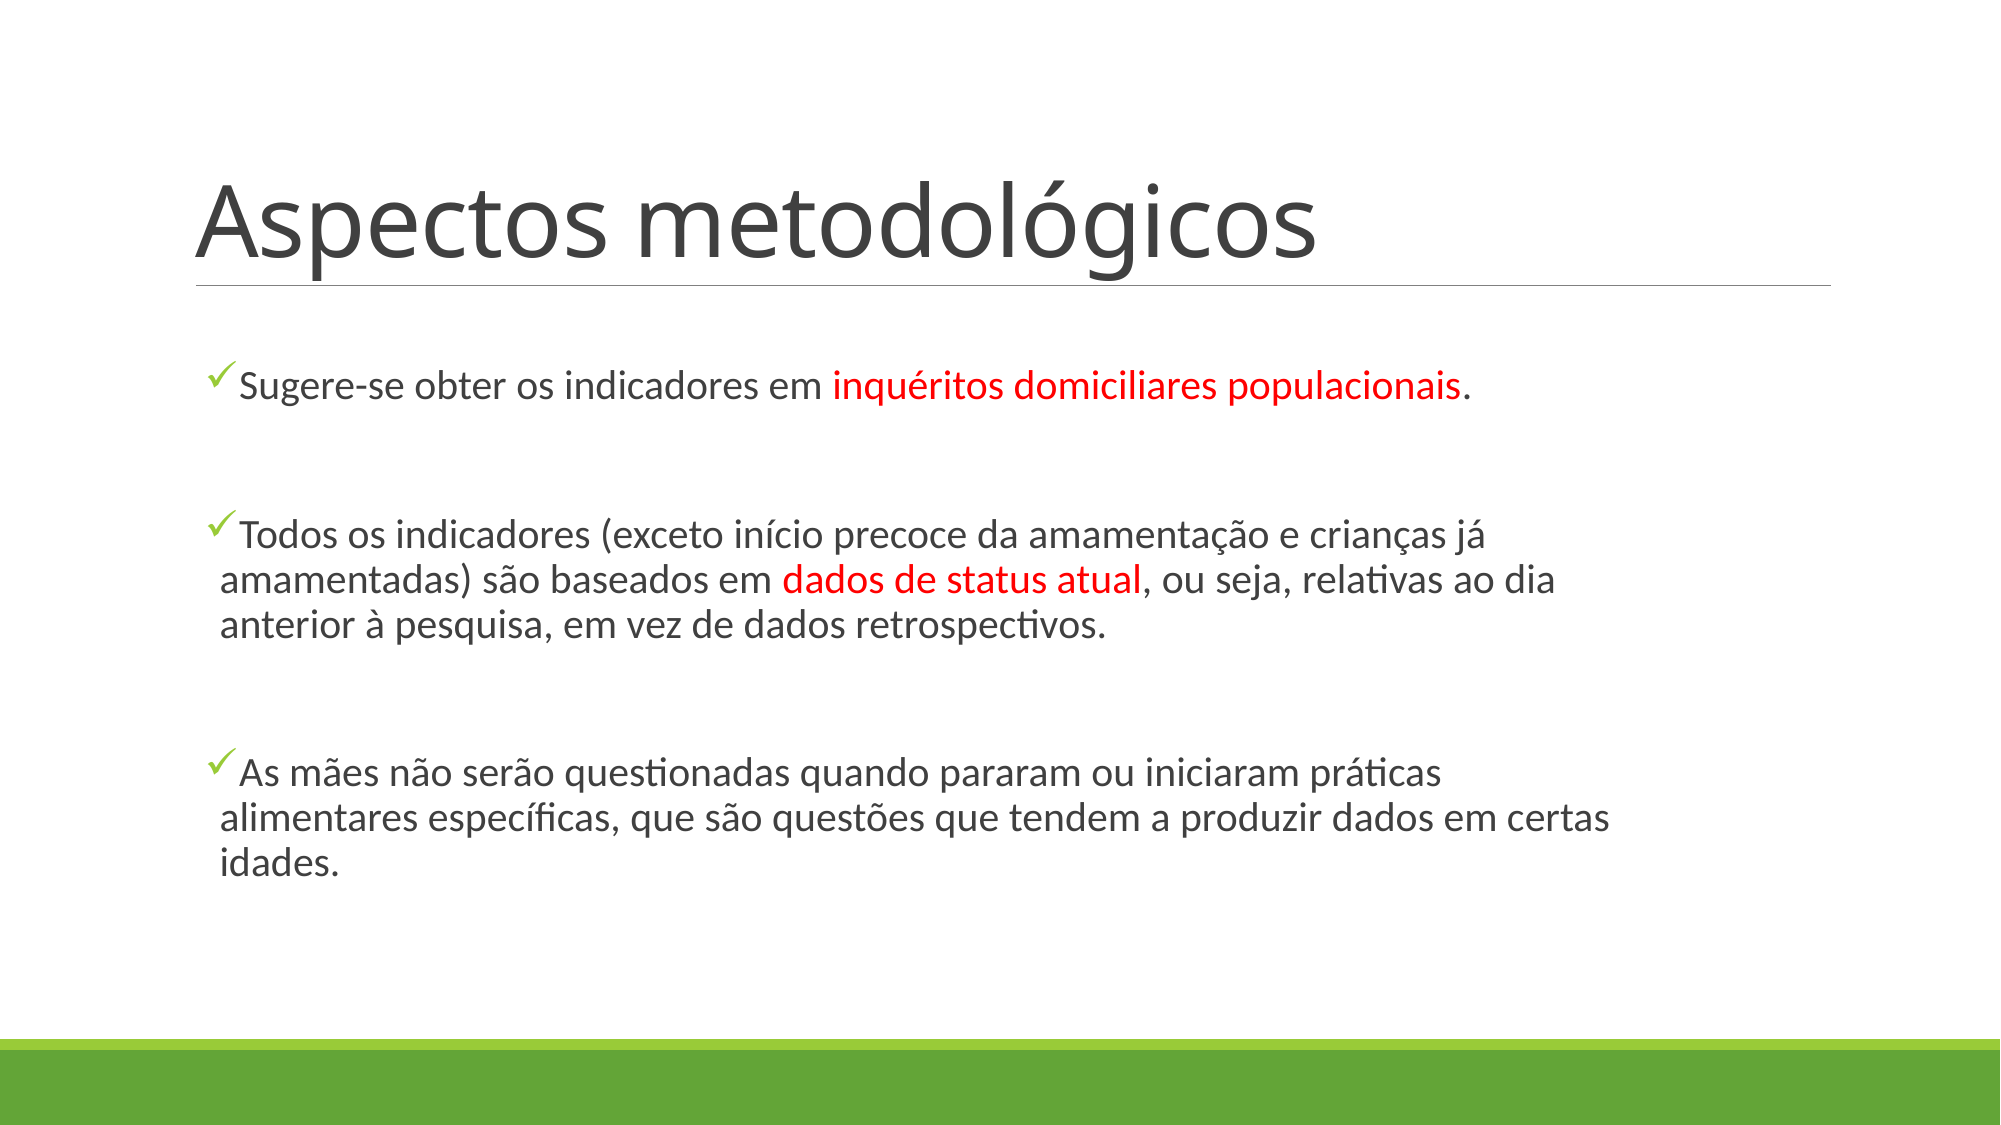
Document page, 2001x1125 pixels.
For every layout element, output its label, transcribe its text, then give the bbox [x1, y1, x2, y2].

title Aspectos metodológicos [180, 47, 1830, 285]
list Sugere-se obter os indicadores em inquéritos domiciliares populacionais. Todos os indicadores (exceto início precoce da amamentação e crianças já amamentadas) são baseados em dados de status atual, ou seja, relativas ao dia anterior à pesquisa, em vez de dados retrospectivos. As mães não serão questionadas quando pararam ou iniciaram práticas alimentares específicas, que são questões que tendem a produzir dados em certas idades. [204, 356, 1645, 1000]
